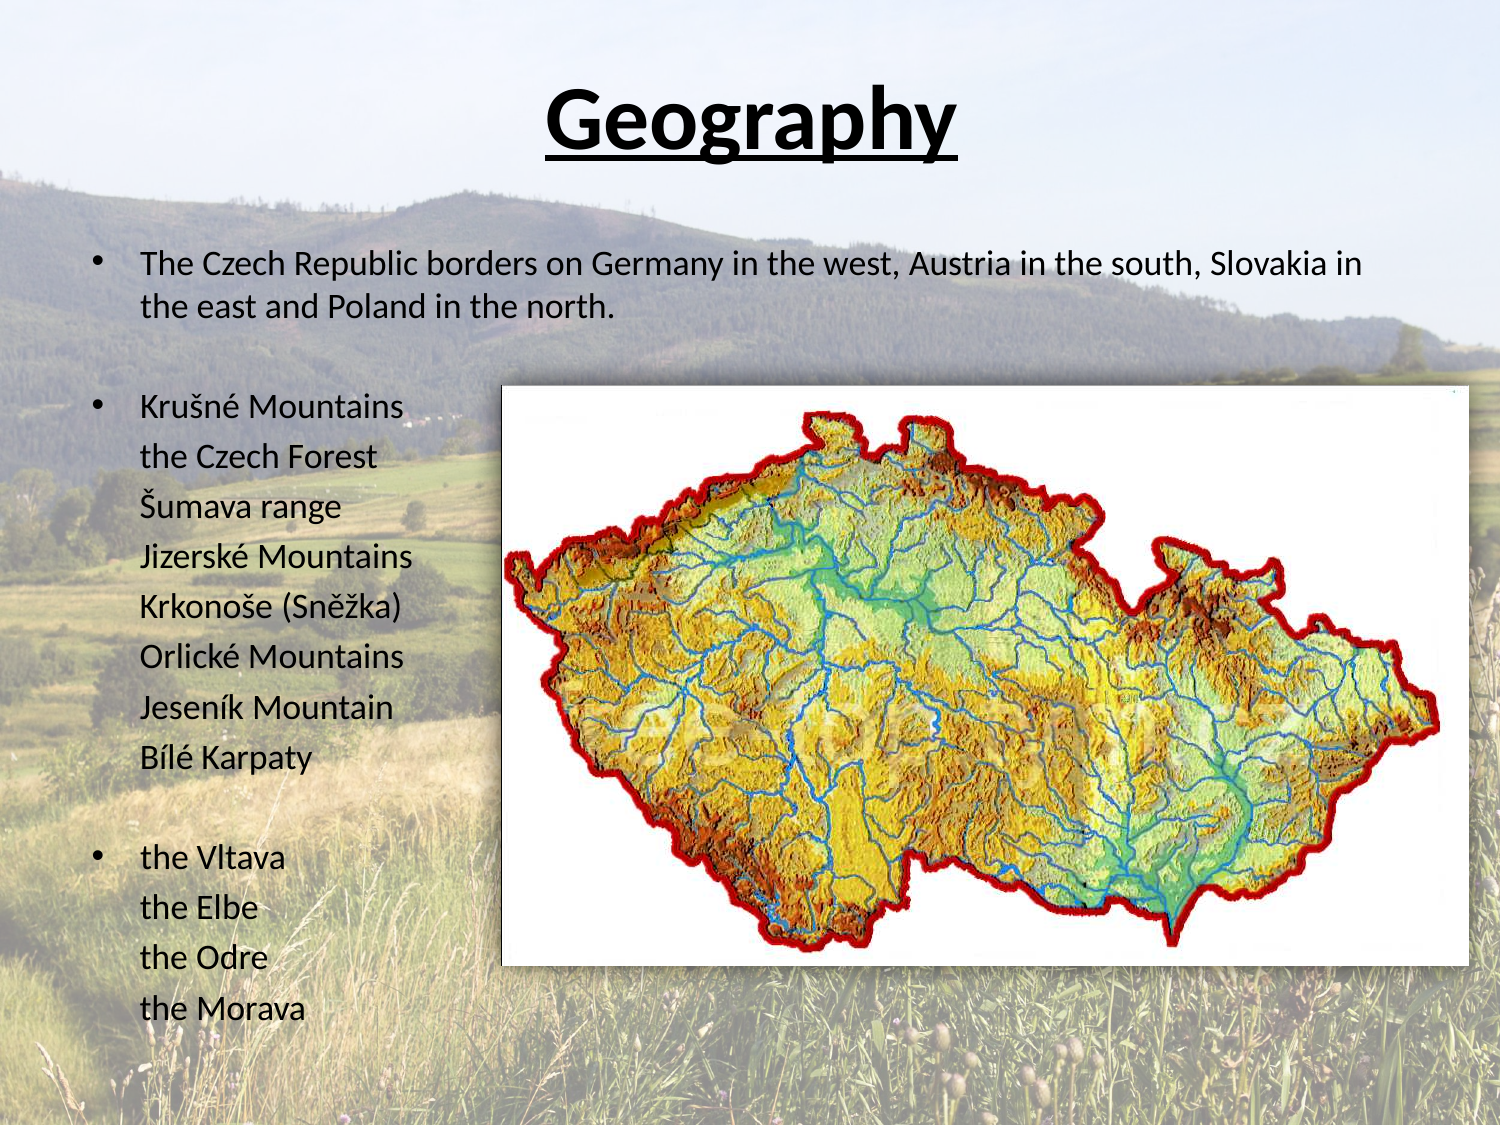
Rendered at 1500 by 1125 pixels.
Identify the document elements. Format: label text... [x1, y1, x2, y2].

list The Czech Republic borders on Germany in the west, Austria in the south, Slovakia in the east and Poland in the north. Krušné Mountains the Czech Forest Šumava range Jizerské Mountains Krkonoše (Sněžka) Orlické Mountains Jeseník Mountain Bílé Karpaty the Vltava the Elbe the Odre the Morava [76, 231, 1427, 1047]
picture [501, 385, 1469, 966]
title Geography [76, 19, 1427, 207]
